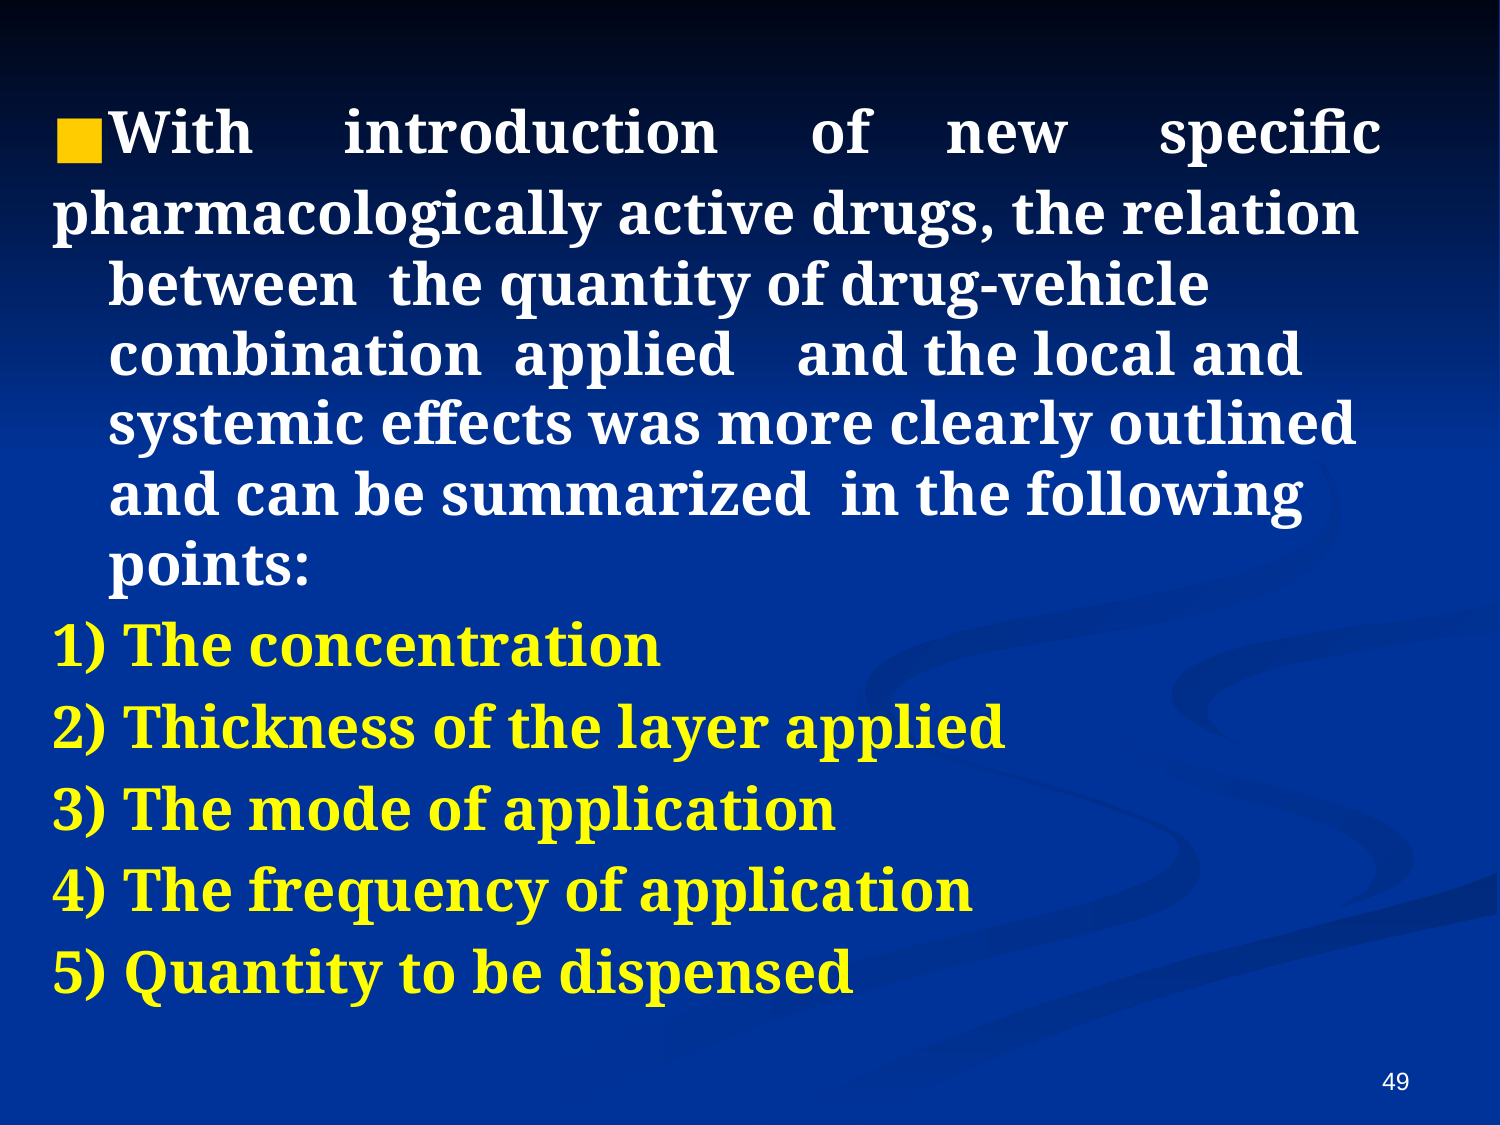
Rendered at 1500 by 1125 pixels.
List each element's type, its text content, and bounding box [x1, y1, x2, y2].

text_box 49 [1074, 1025, 1425, 1104]
list With introduction of new specific pharmacologically active drugs, the relation between the quantity of drug-vehicle combination applied and the local and systemic effects was more clearly outlined and can be summarized in the following points: 1) The concentration 2) Thickness of the layer applied 3) The mode of application 4) The frequency of application 5) Quantity to be dispensed [37, 87, 1463, 1013]
